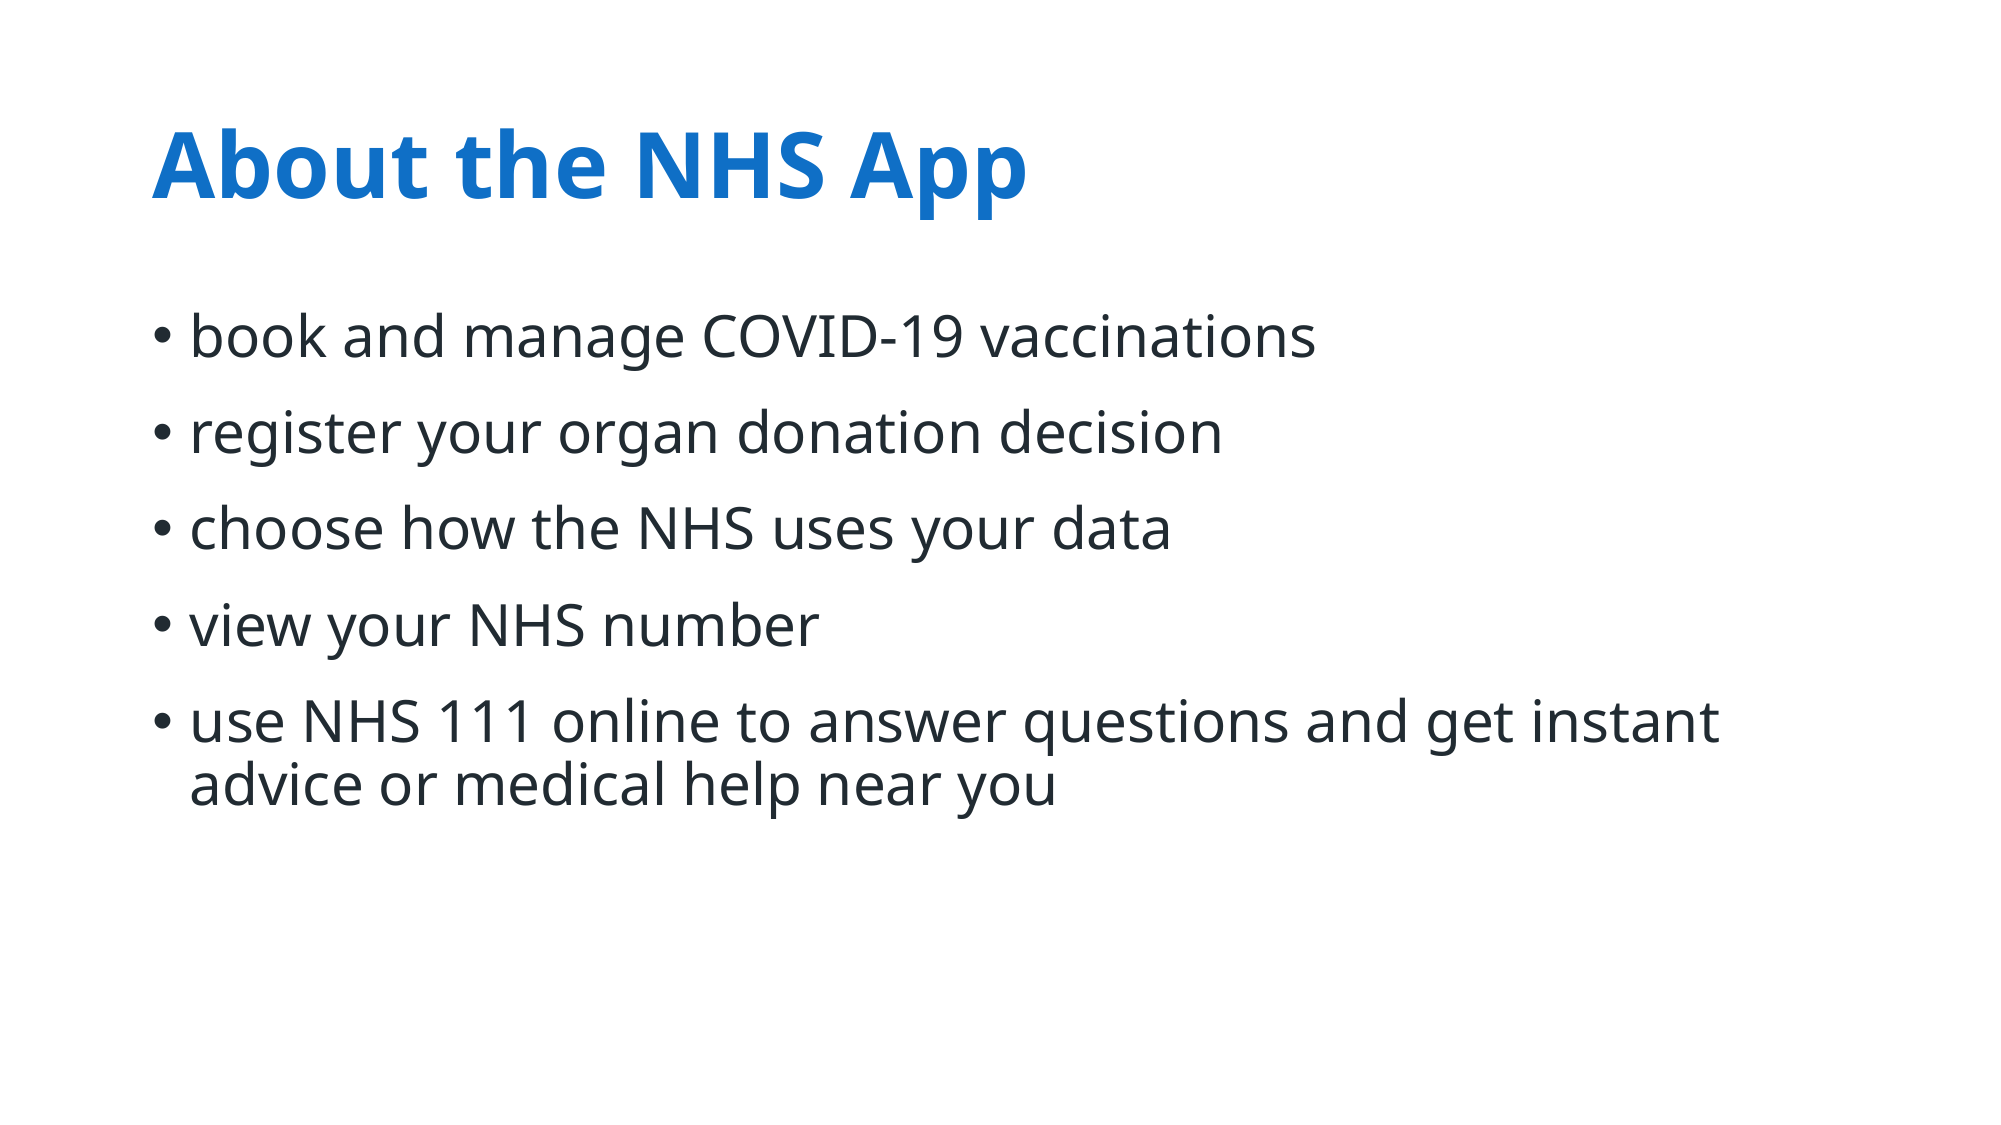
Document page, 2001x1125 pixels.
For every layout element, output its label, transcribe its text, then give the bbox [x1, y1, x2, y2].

title About the NHS App [137, 59, 1863, 278]
list book and manage COVID-19 vaccinations register your organ donation decision choose how the NHS uses your data view your NHS number use NHS 111 online to answer questions and get instant advice or medical help near you [137, 299, 1863, 1014]
